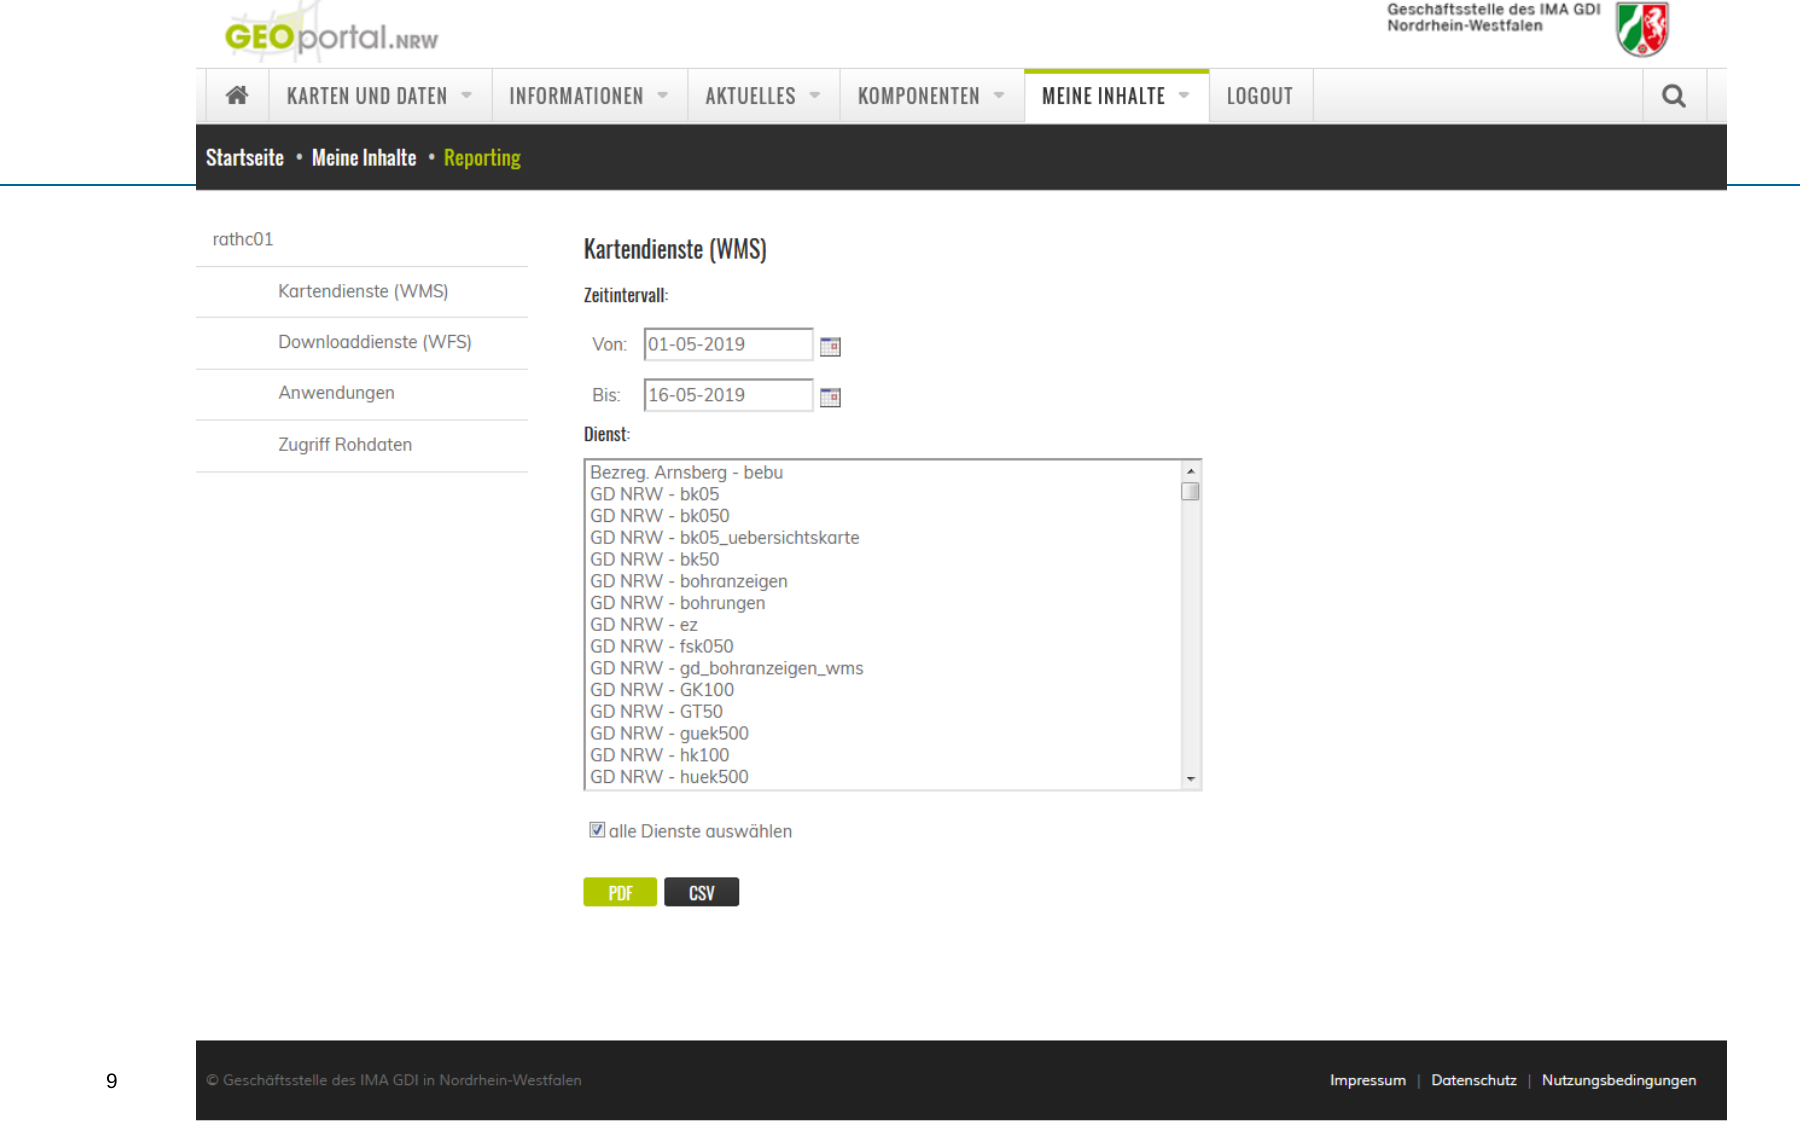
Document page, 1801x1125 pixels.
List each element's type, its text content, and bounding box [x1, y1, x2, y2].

picture [196, 0, 1728, 1125]
slide_number 9 [106, 1058, 164, 1115]
